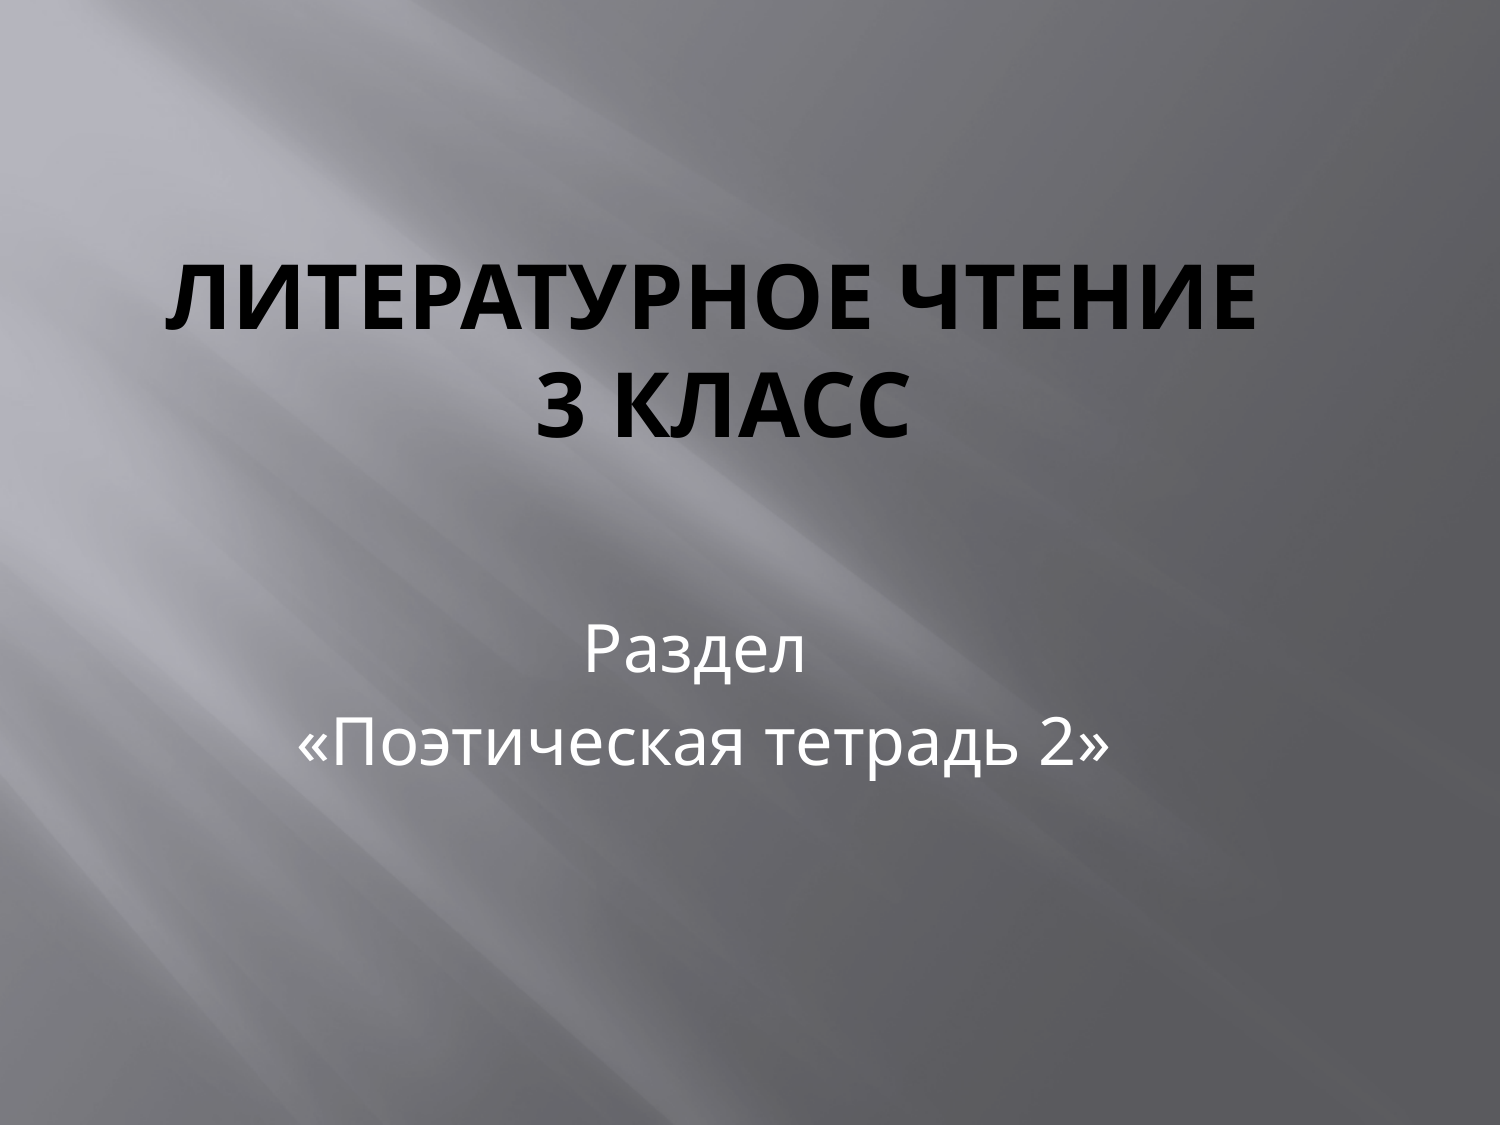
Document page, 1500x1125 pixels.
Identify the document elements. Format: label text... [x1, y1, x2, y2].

title Литературное чтение 3 класс [135, 160, 1313, 455]
subtitle Раздел «Поэтическая тетрадь 2» [242, 597, 1167, 811]
